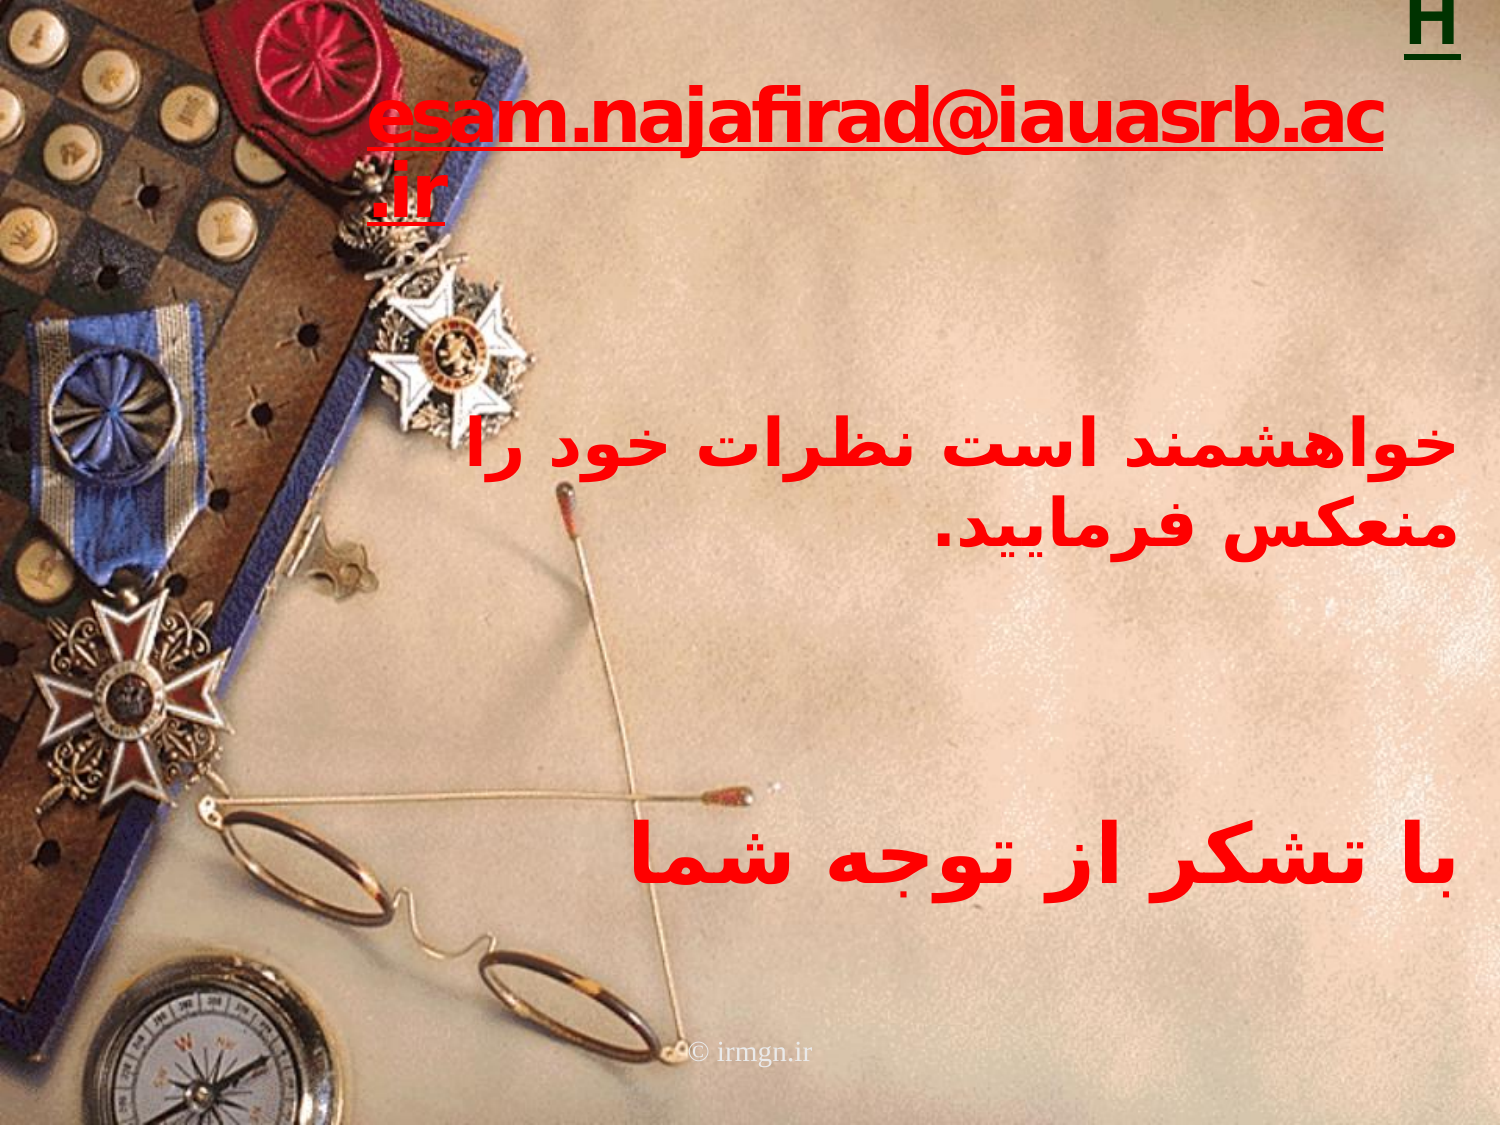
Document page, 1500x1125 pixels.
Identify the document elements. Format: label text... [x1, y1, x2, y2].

title Hesam.najafirad@iauasrb.ac.ir خواهشمند است نظرات خود را منعکس فرمایید. با تشکر از توجه شما [424, 207, 1477, 587]
footer © irmgn.ir [511, 1024, 988, 1101]
picture [0, 0, 1500, 1125]
